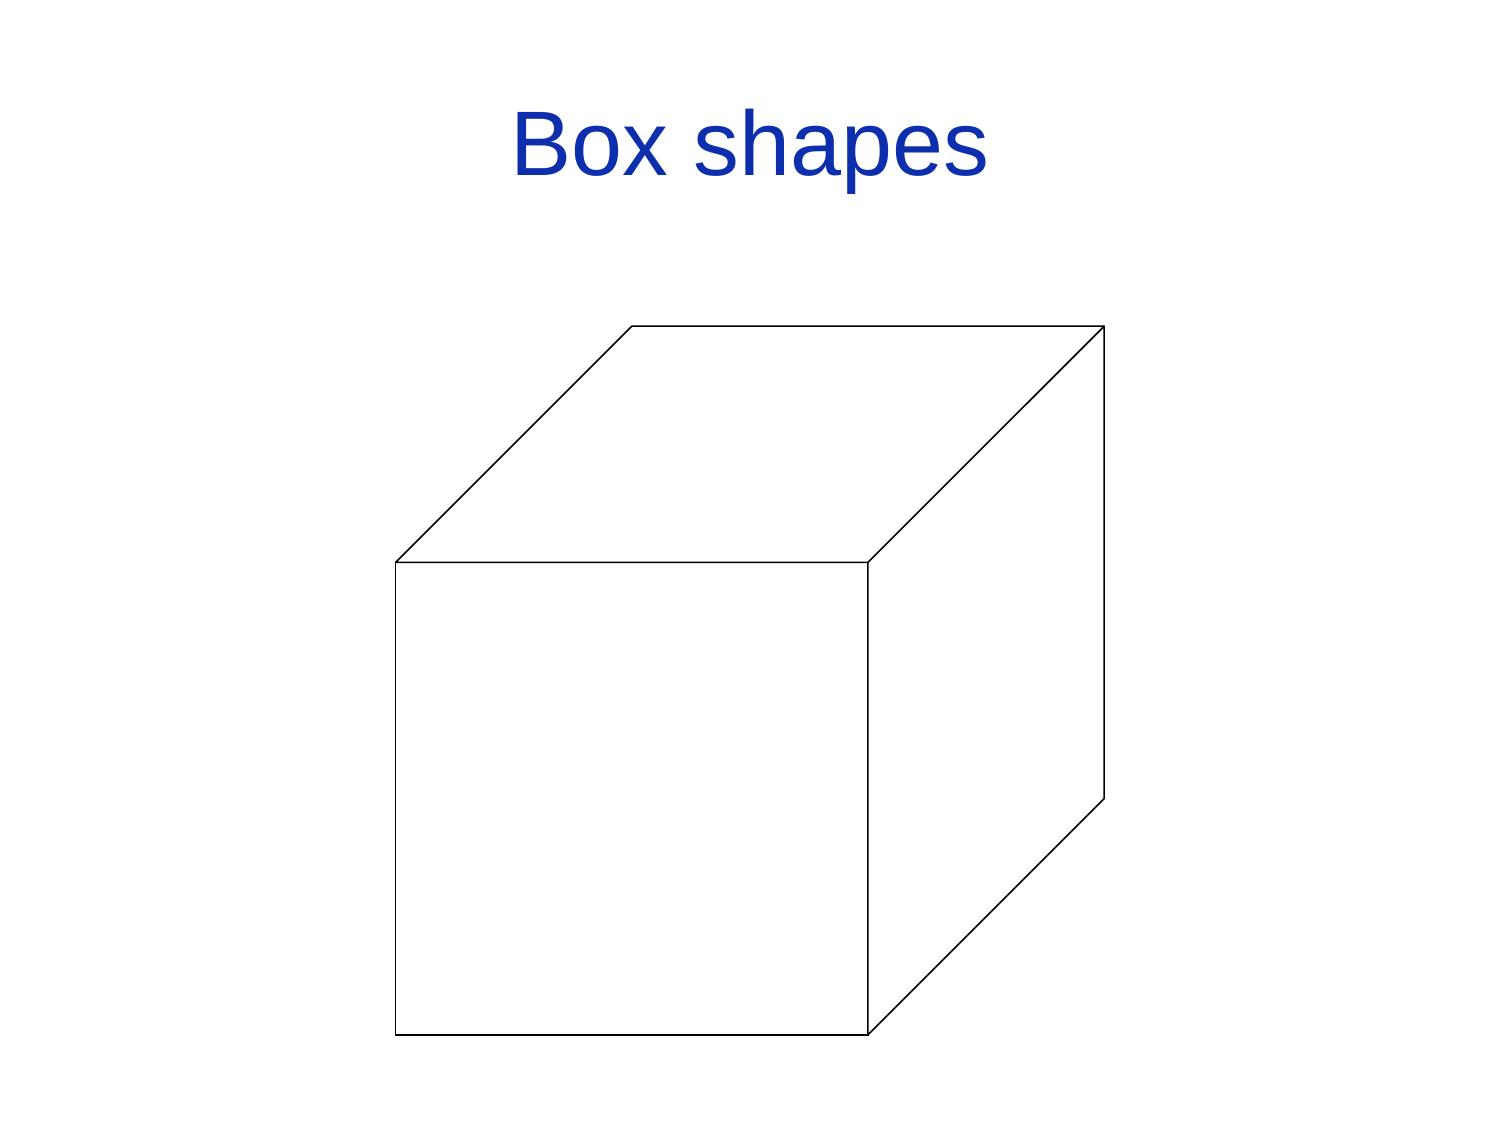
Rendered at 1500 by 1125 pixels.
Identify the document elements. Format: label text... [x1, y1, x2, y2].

text_box [395, 563, 867, 1035]
text_box [395, 326, 1103, 563]
text_box [867, 326, 1105, 1035]
title Box shapes [75, 45, 1425, 233]
